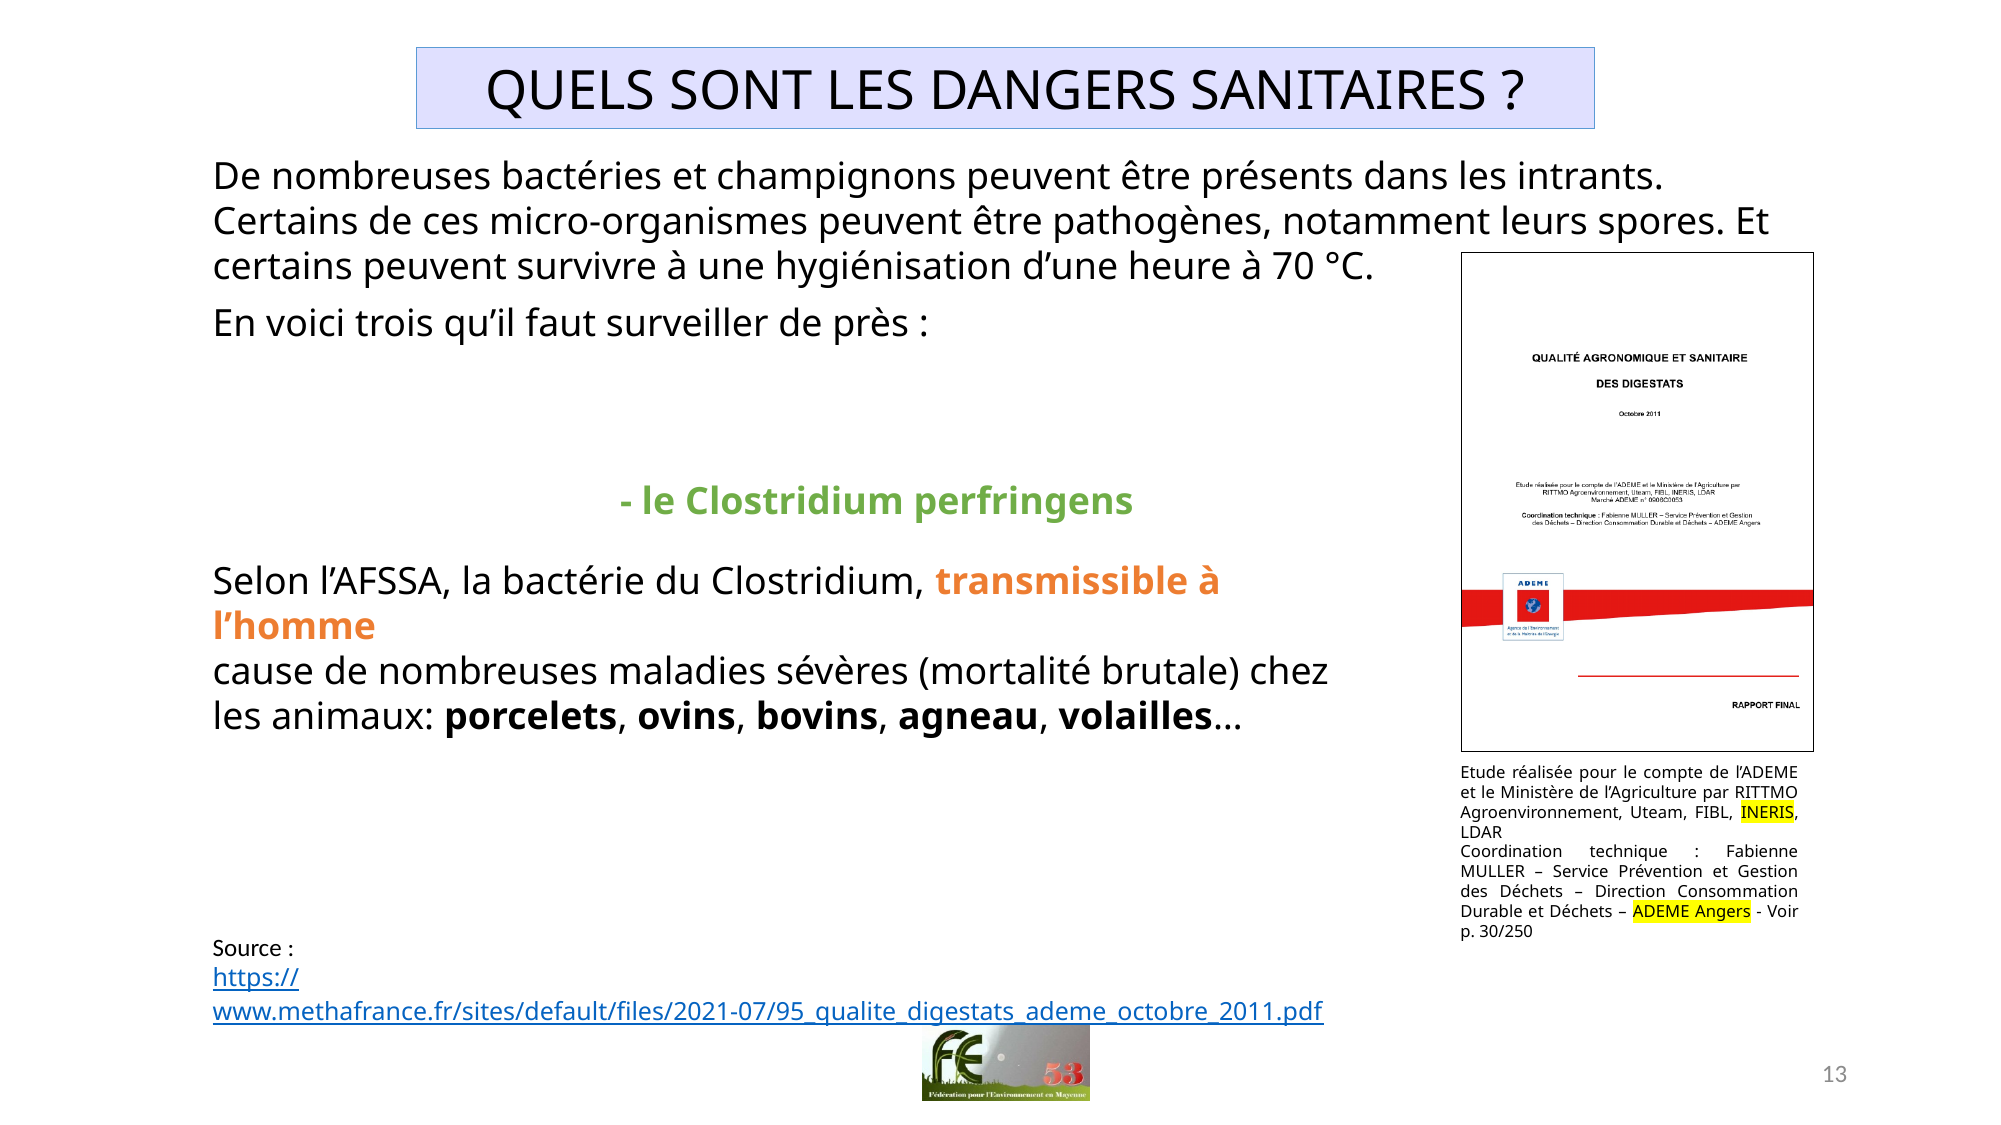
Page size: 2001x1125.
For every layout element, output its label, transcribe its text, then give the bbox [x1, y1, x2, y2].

text_box En voici trois qu’il faut surveiller de près : [197, 291, 946, 397]
text_box Source : https://www.methafrance.fr/sites/default/files/2021-07/95_qualite_digestats_ademe_octobre_2011.pdf [197, 924, 1385, 1038]
text_box De nombreuses bactéries et champignons peuvent être présents dans les intrants. Certains de ces micro-organismes peuvent être pathogènes, notamment leurs spores. Et certains peuvent survivre à une hygiénisation d’une heure à 70 °C. [197, 144, 1814, 294]
picture [1461, 252, 1814, 752]
slide_number 13 [1412, 1042, 1863, 1103]
text_box - le Clostridium perfringens [605, 469, 1189, 530]
picture [922, 1024, 1090, 1101]
text_box QUELS SONT LES DANGERS SANITAIRES ? [416, 47, 1595, 129]
text_box Etude réalisée pour le compte de l’ADEME et le Ministère de l’Agriculture par RITTMO Agroenvironnement, Uteam, FIBL, INERIS, LDAR Coordination technique : Fabienne MULLER – Service Prévention et Gestion des Déchets – Direction Consommation Durable et Déchets – ADEME Angers - Voir p. 30/250 [1445, 754, 1814, 949]
text_box Selon l’AFSSA, la bactérie du Clostridium, transmissible à l’homme cause de nombreuses maladies sévères (mortalité brutale) chez les animaux: porcelets, ovins, bovins, agneau, volailles… [197, 549, 1385, 745]
